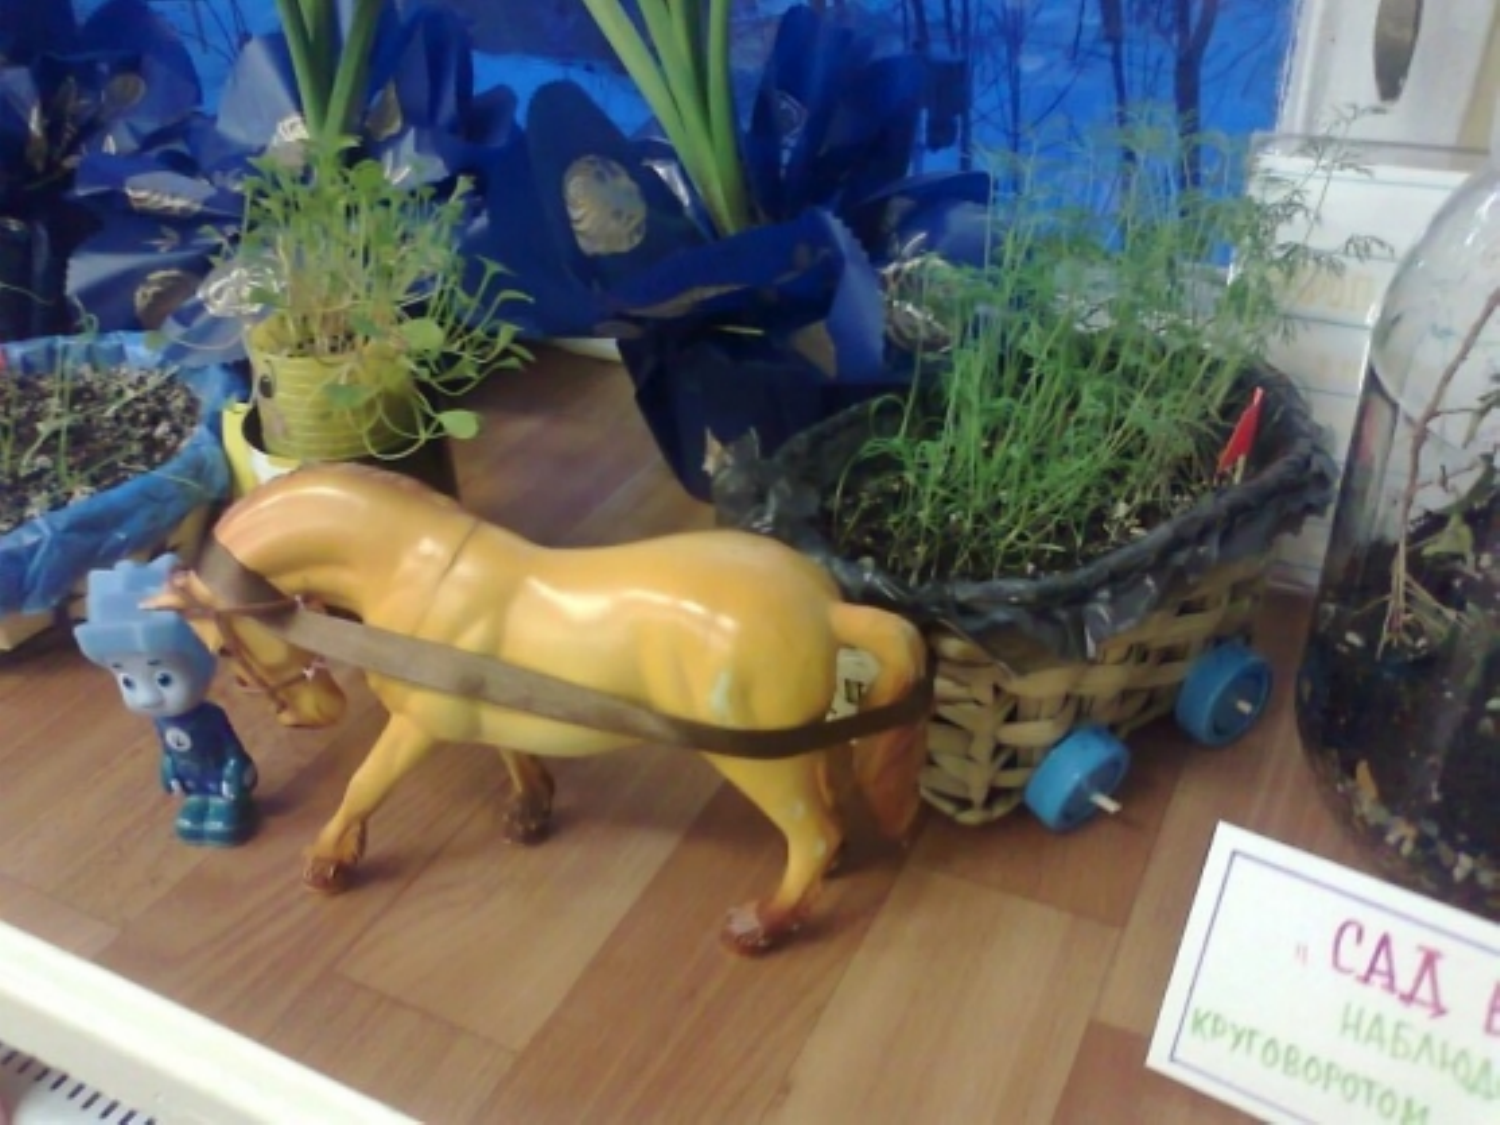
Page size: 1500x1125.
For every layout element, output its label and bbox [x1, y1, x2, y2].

list [0, 0, 1500, 1125]
